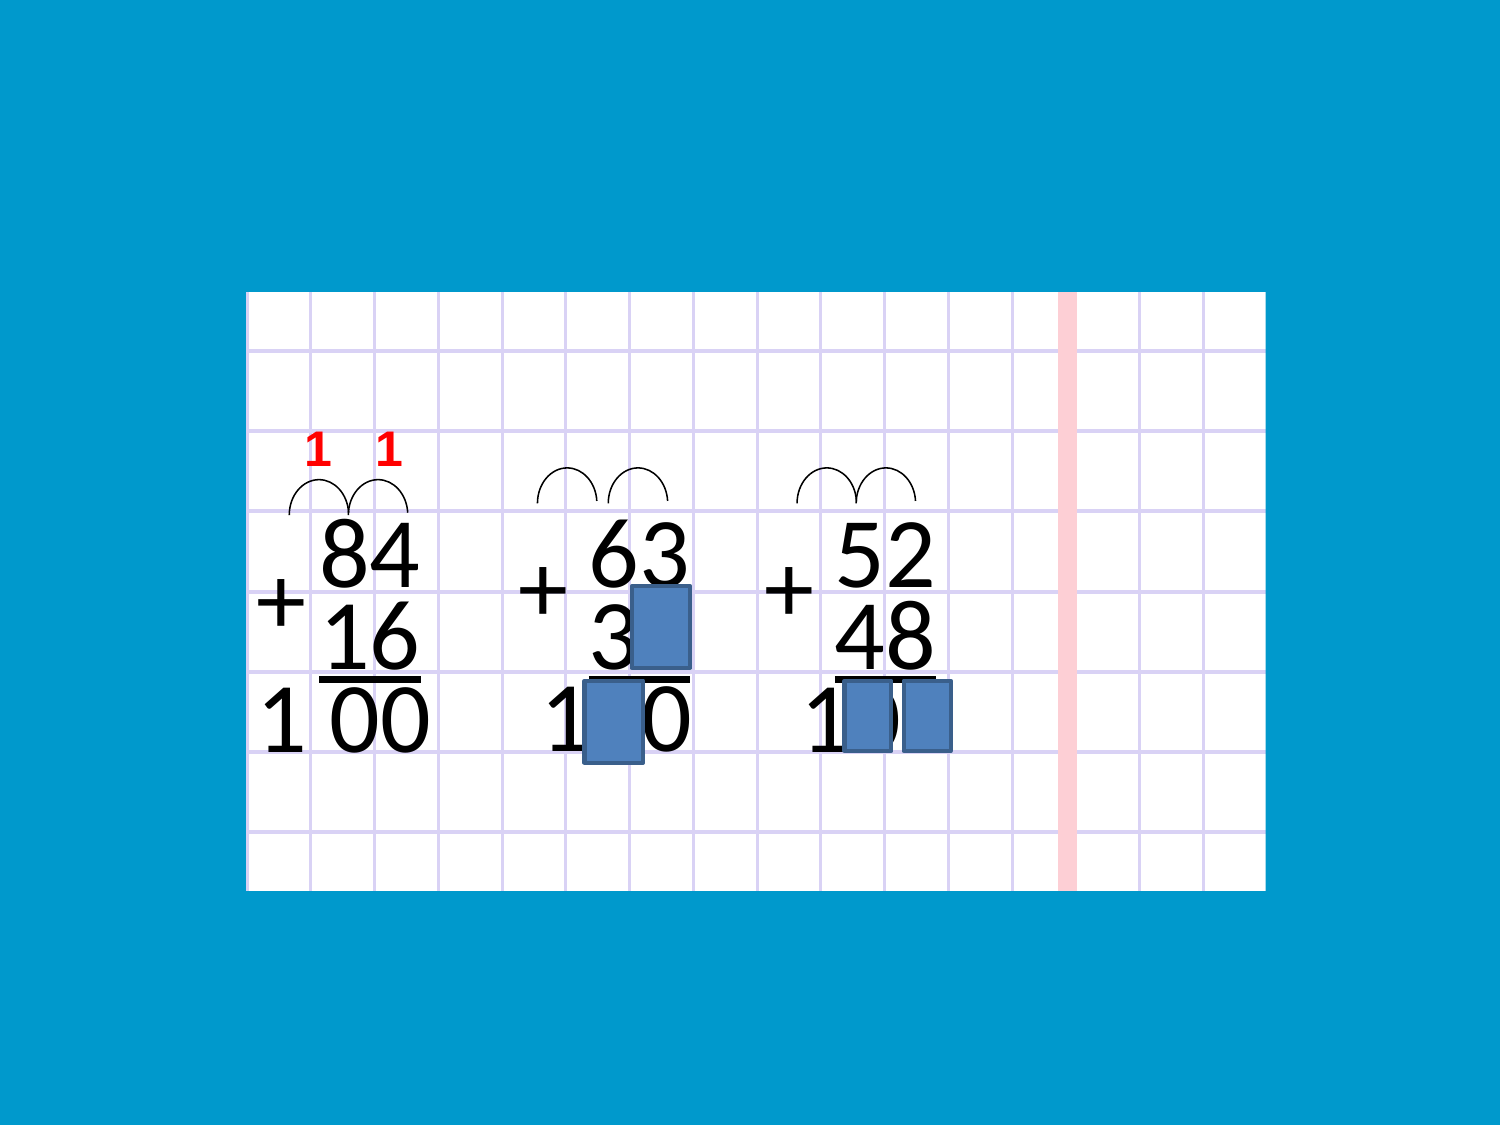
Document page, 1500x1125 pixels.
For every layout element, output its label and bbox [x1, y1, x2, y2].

picture [247, 293, 1265, 890]
